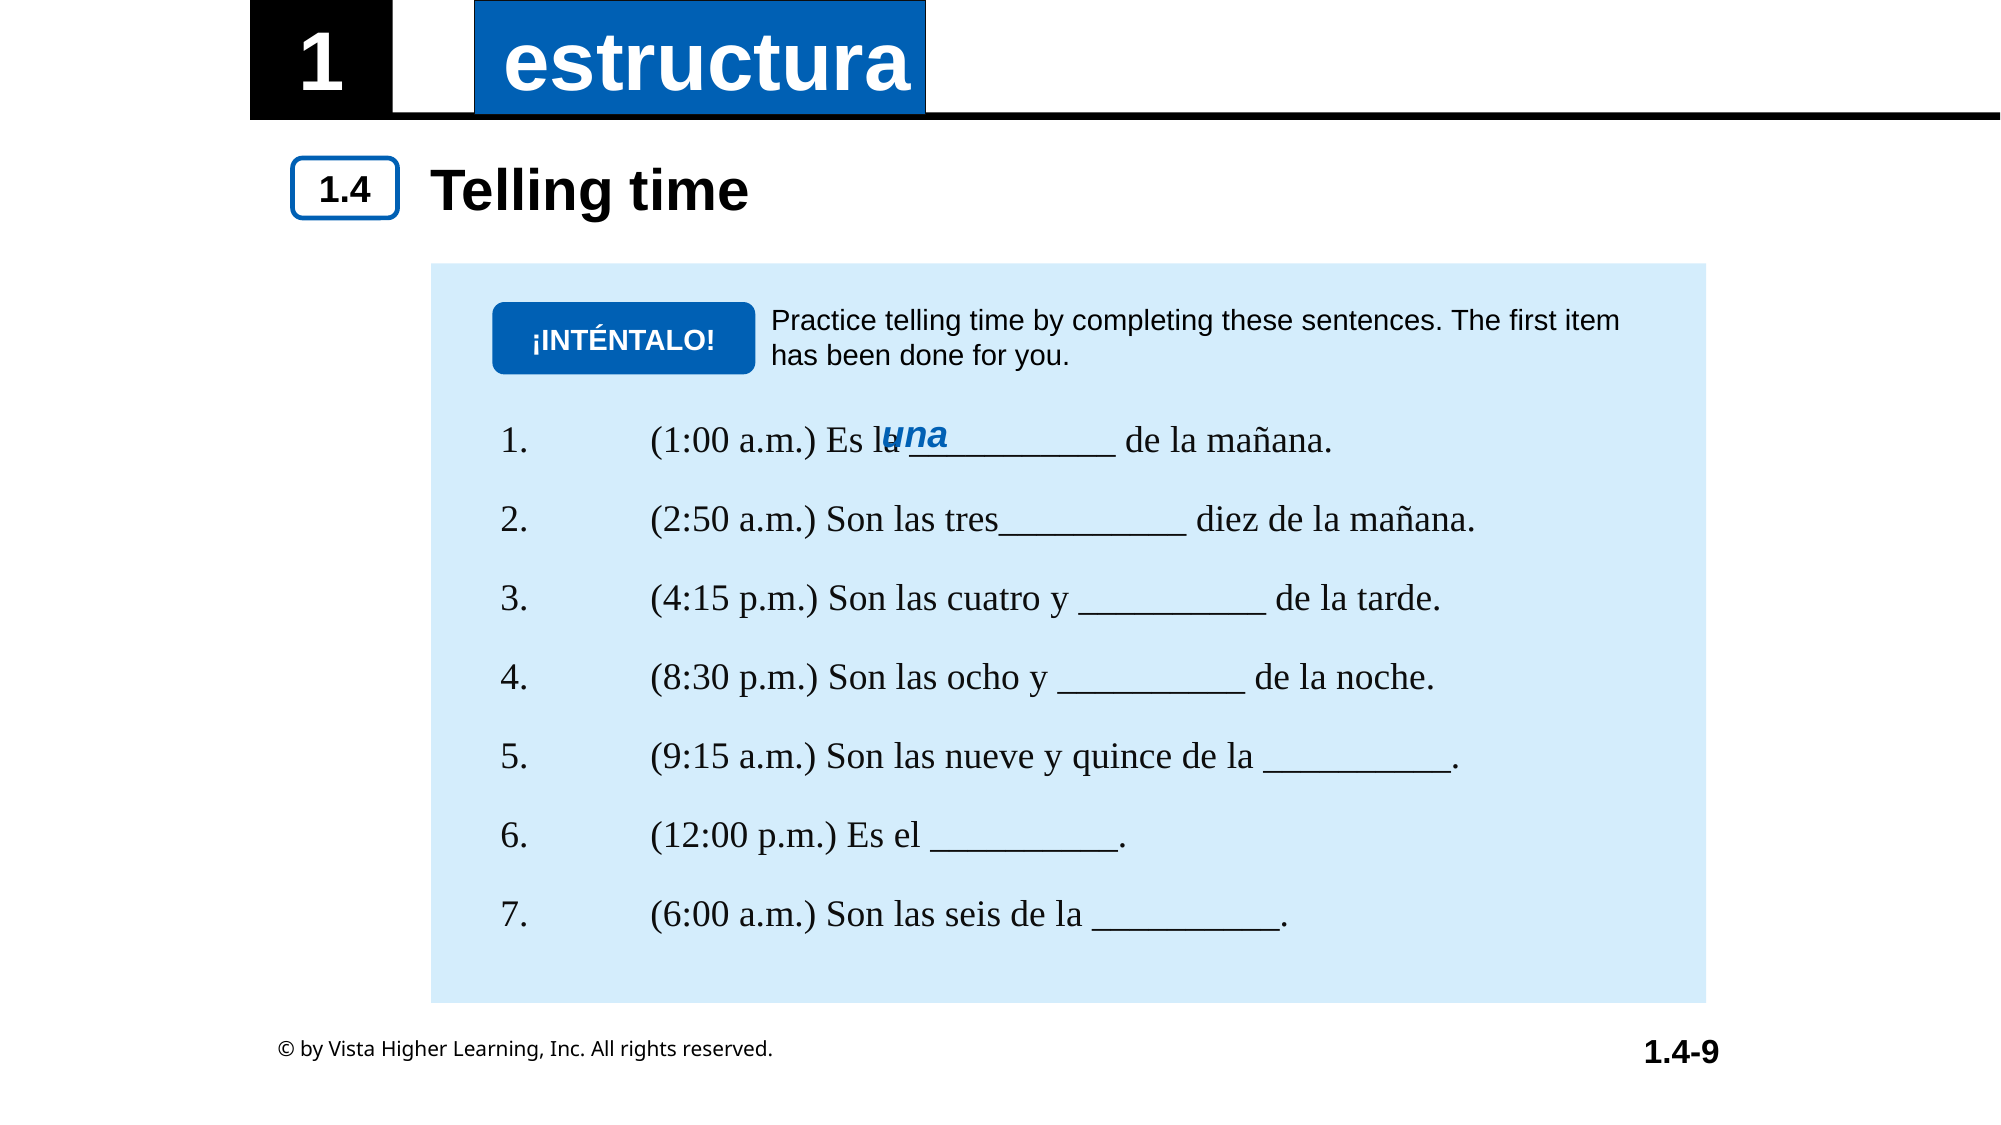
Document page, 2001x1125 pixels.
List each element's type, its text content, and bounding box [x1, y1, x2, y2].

table_header 1. (1:00 a.m.) Es la ___________ de la mañana. 2. (2:50 a.m.) Son las tres__________ diez de la mañana. 3. (4:15 p.m.) Son las cuatro y __________ de la tarde. 4. (8:30 p.m.) Son las ocho y __________ de la noche. 5. (9:15 a.m.) Son las nueve y quince de la __________. 6. (12:00 p.m.) Es el __________. 7. (6:00 a.m.) Son las seis de la __________. [485, 391, 1685, 979]
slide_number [1283, 1023, 1735, 1077]
text_box ¡INTÉNTALO! [491, 300, 757, 376]
text_box [430, 262, 1707, 1004]
text_box Practice telling time by completing these sentences. The first item has been done for you. [485, 293, 1649, 379]
footer © by Vista Higher Learning, Inc. All rights reserved. [262, 1023, 1231, 1076]
text_box una [799, 402, 1031, 463]
